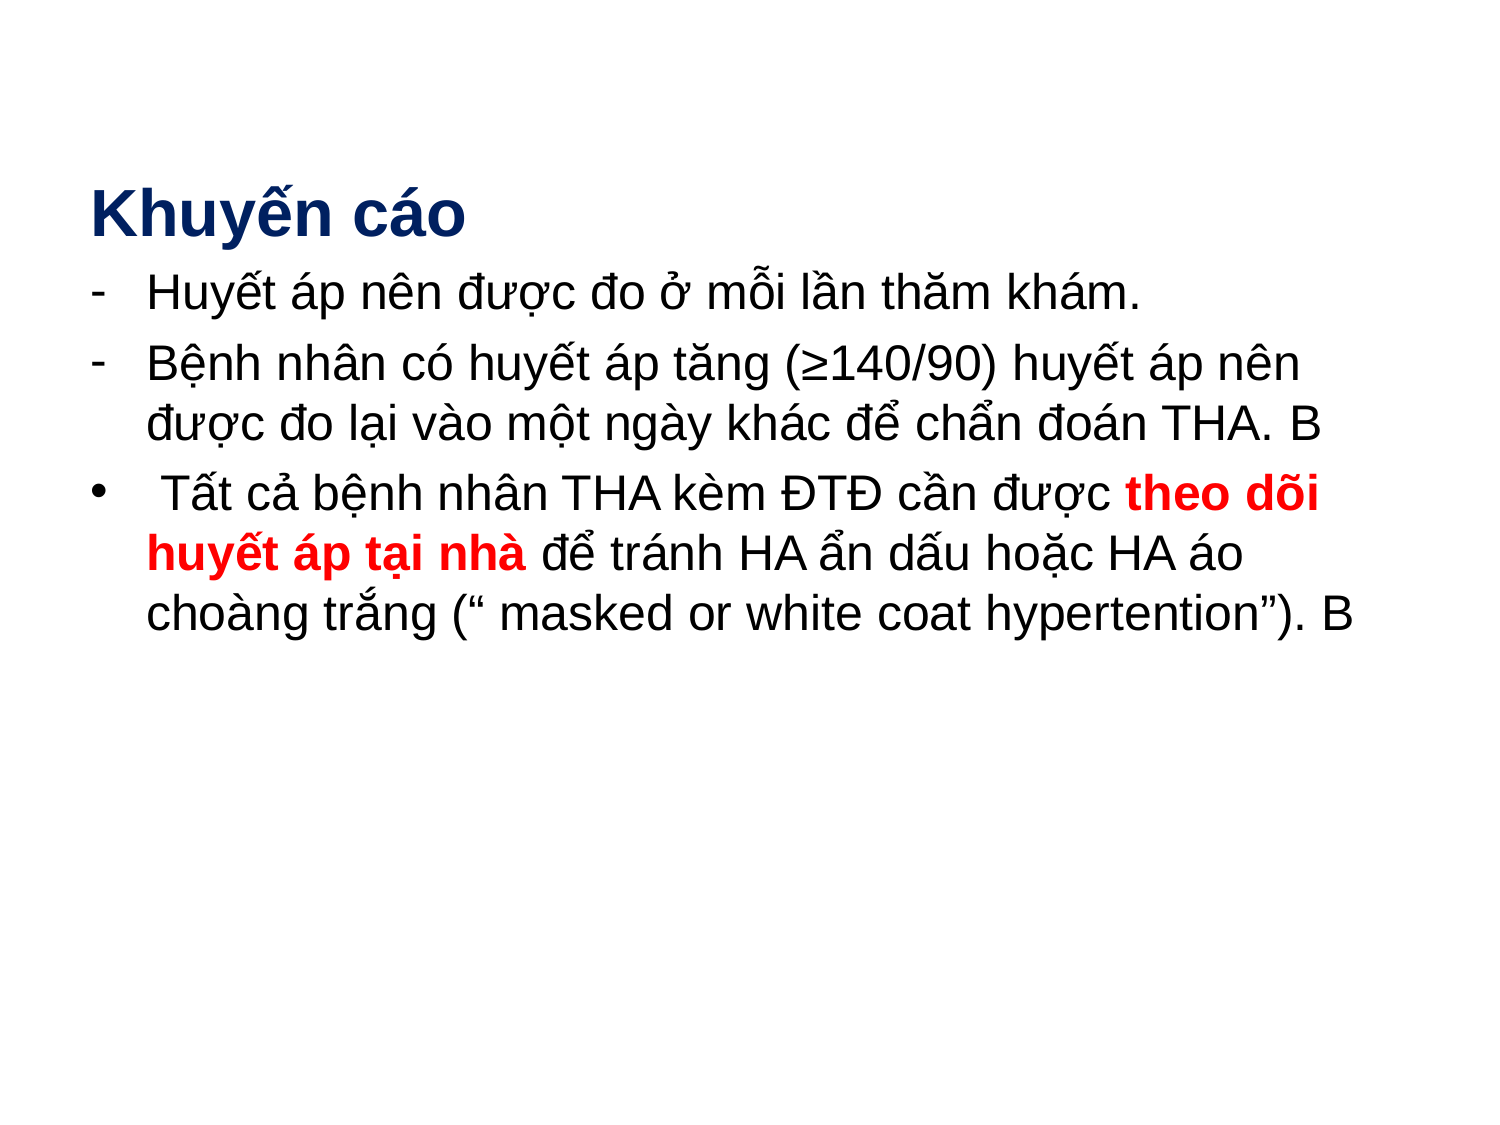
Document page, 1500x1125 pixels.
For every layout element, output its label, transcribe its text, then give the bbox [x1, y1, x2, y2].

list Khuyến cáo Huyết áp nên được đo ở mỗi lần thăm khám. Bệnh nhân có huyết áp tăng (≥140/90) huyết áp nên được đo lại vào một ngày khác để chẩn đoán THA. B Tất cả bệnh nhân THA kèm ĐTĐ cần được theo dõi huyết áp tại nhà để tránh HA ẩn dấu hoặc HA áo choàng trắng (“ masked or white coat hypertention”). B [75, 162, 1425, 1005]
